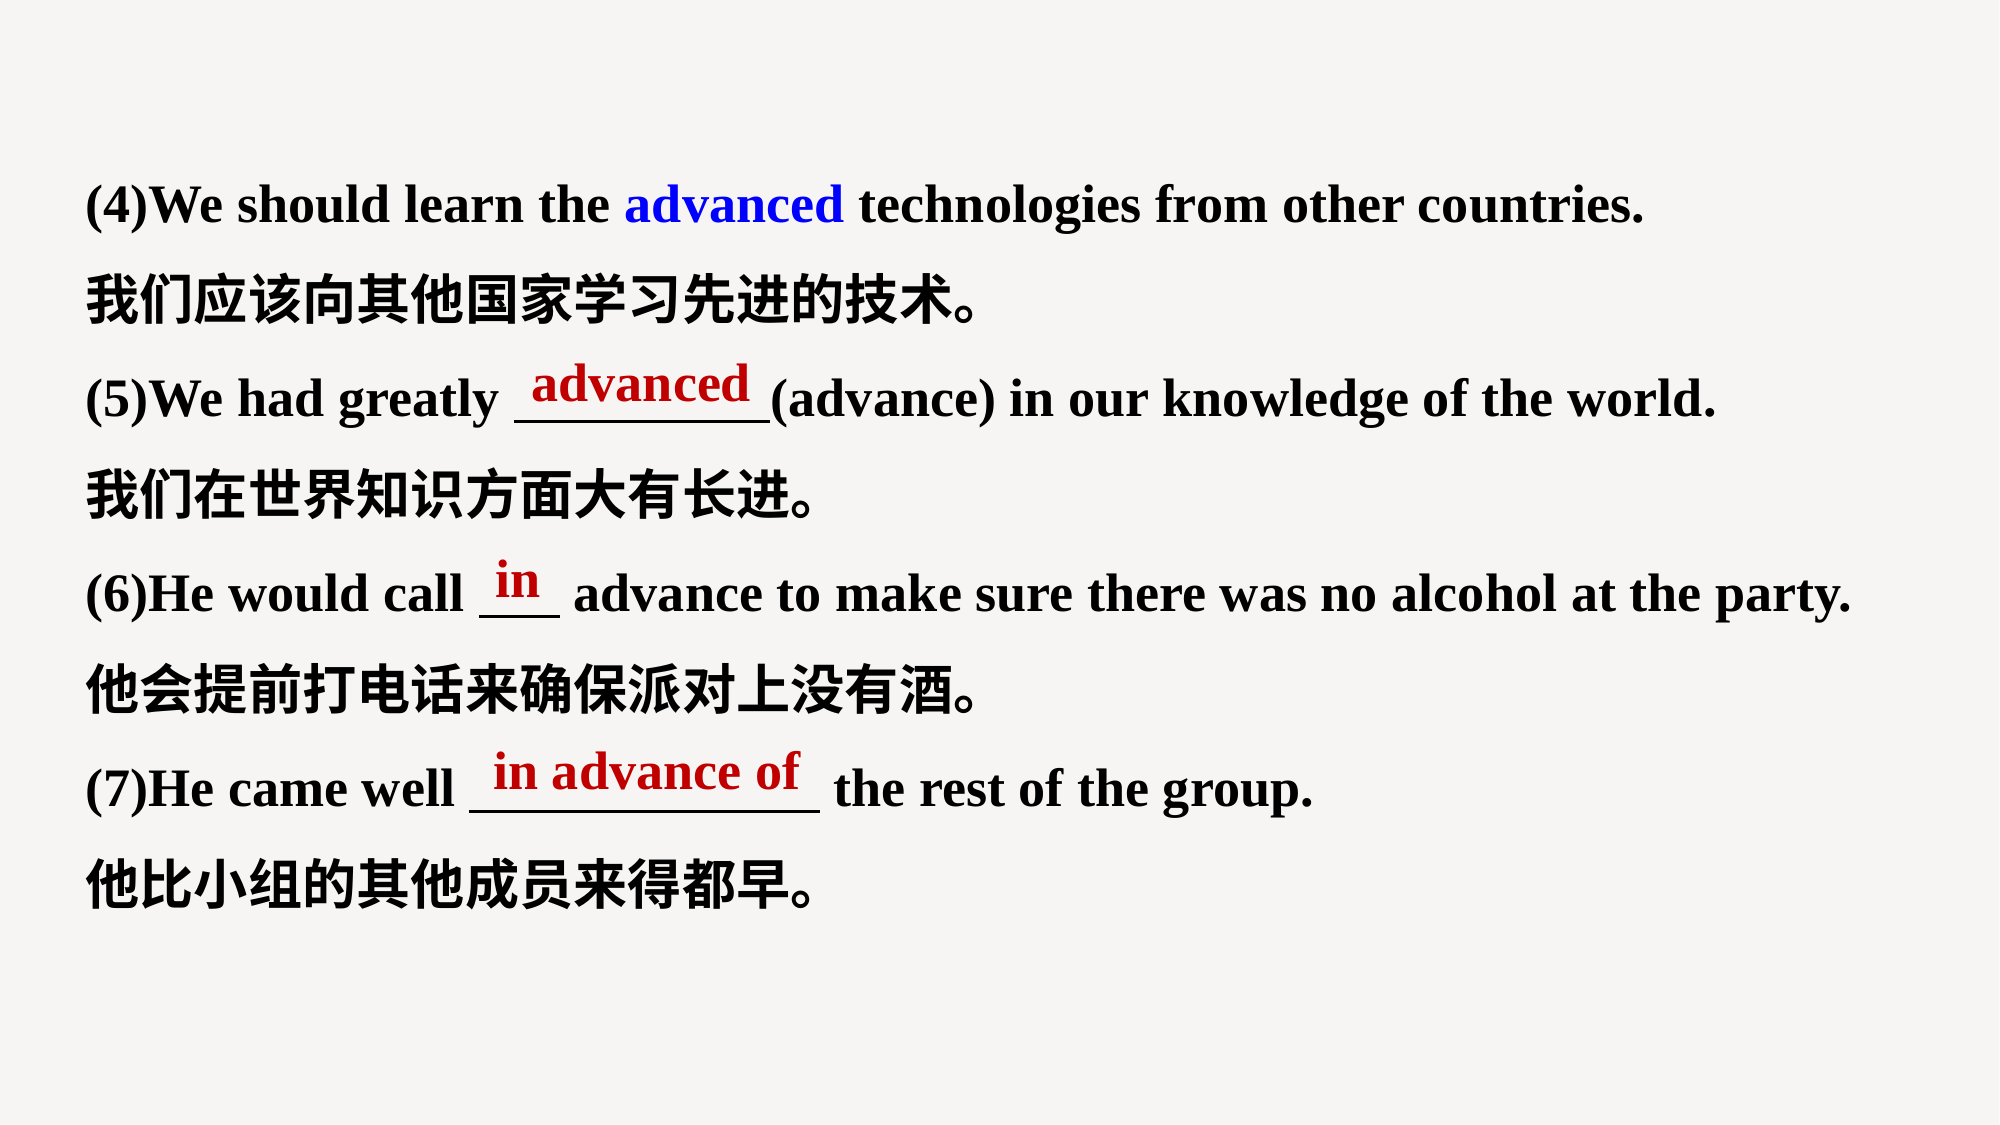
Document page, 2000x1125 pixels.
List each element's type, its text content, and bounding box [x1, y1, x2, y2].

text_box in advance of [478, 728, 816, 808]
text_box advanced [516, 339, 767, 420]
text_box in [480, 536, 556, 616]
text_box (4)We should learn the advanced technologies from other countries. 我们应该向其他国家学习先进的技术。 (5)We had greatly (advance) in our knowledge of the world. 我们在世界知识方面大有长进。 (6)He would call advance to make sure there was no alcohol at the party. 他会提前打电话来确保派对上没有酒。 (7)He came well the rest of the group. 他比小组的其他成员来得都早。 [65, 125, 1935, 925]
